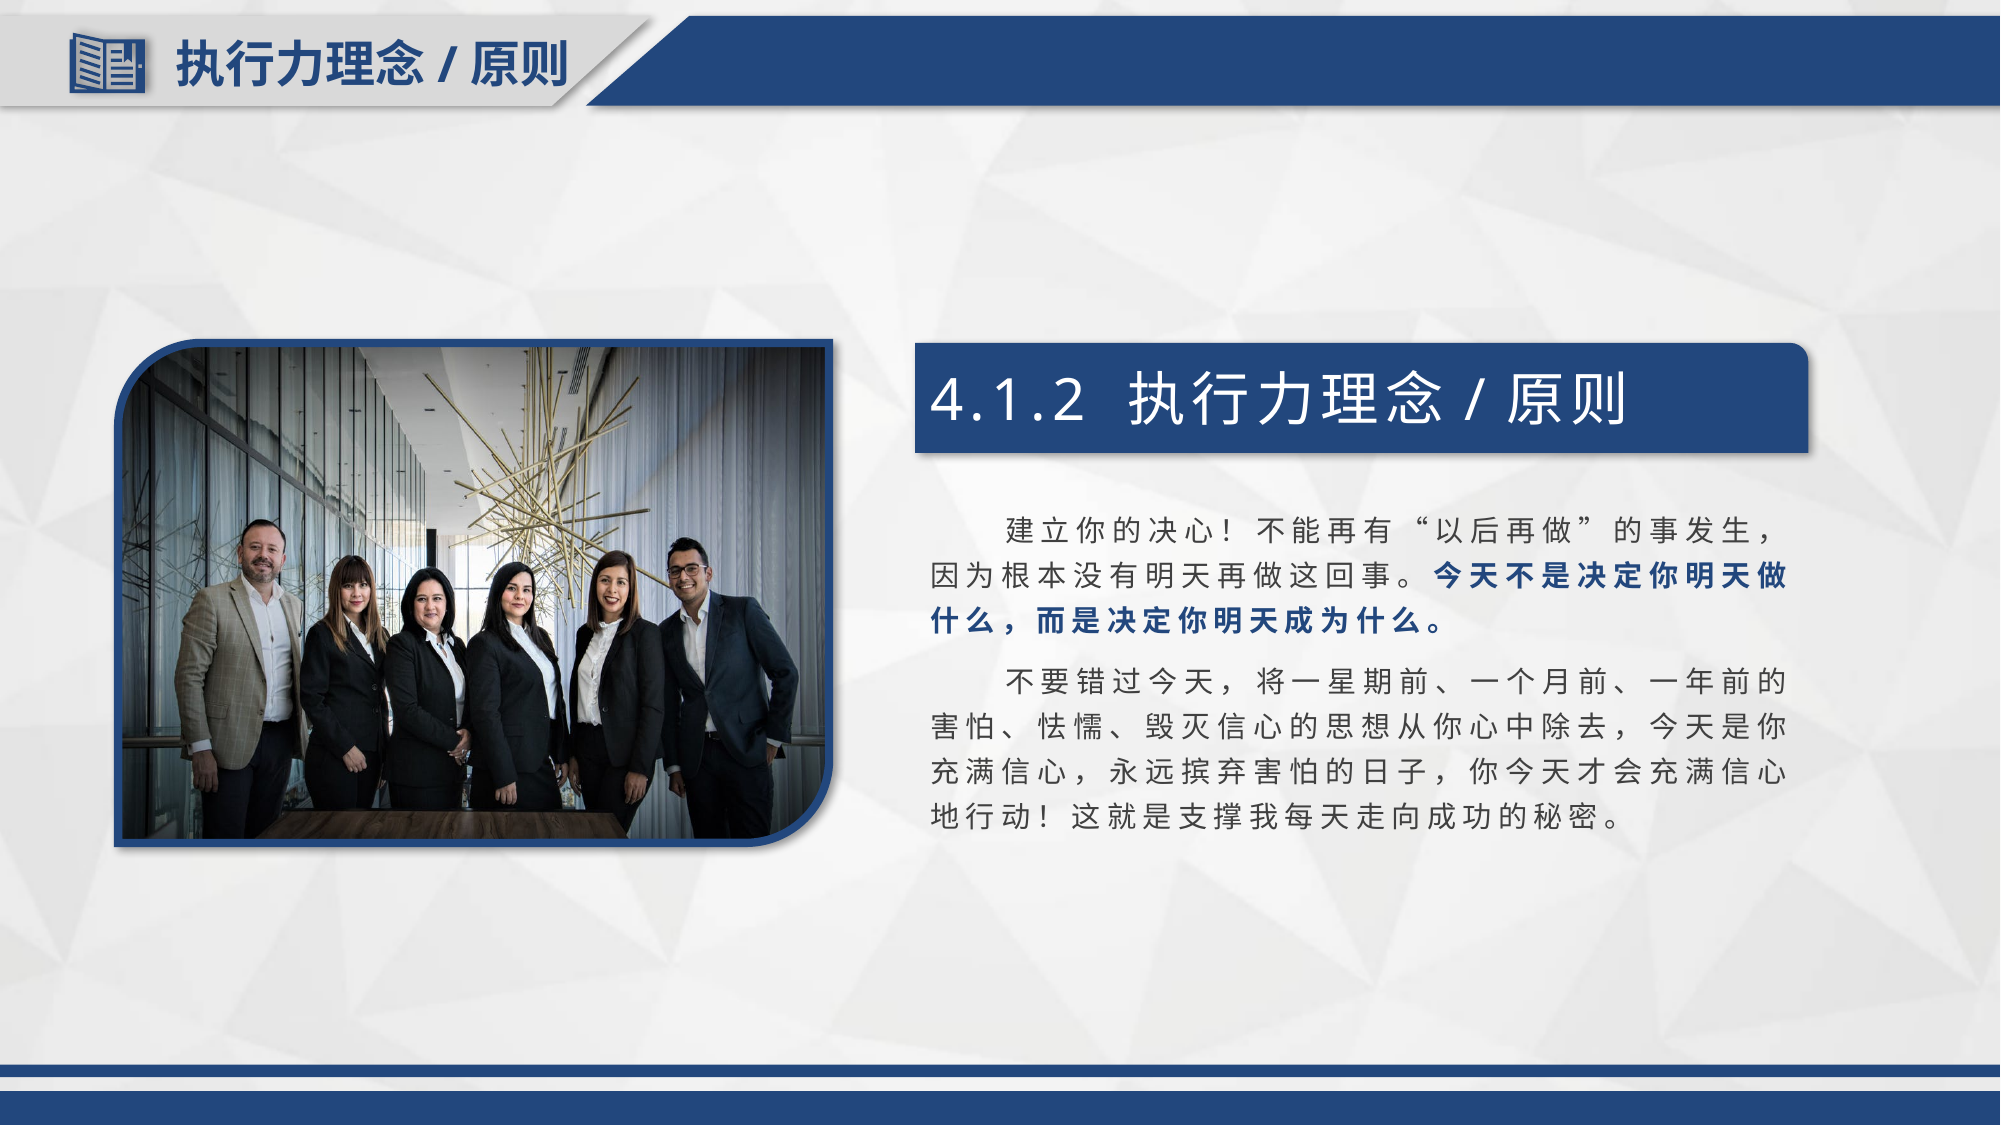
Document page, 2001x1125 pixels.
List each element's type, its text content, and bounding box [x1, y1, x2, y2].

text_box [583, 14, 2000, 107]
picture [0, 0, 2001, 1125]
text_box [0, 14, 654, 107]
text_box 不要错过今天，将一星期前、一个月前、一年前的害怕、怯懦、毁灭信心的思想从你心中除去，今天是你充满信心，永远摈弃害怕的日子，你今天才会充满信心地行动！这就是支撑我每天走向成功的秘密。 [915, 645, 1808, 841]
text_box [0, 1090, 2000, 1125]
text_box [117, 341, 831, 844]
text_box 4.1.2 执行力理念/原则 [915, 354, 1924, 440]
text_box 建立你的决心！不能再有“以后再做”的事发生，因为根本没有明天再做这回事。今天不是决定你明天做什么，而是决定你明天成为什么。 [915, 494, 1808, 645]
text_box [69, 32, 145, 94]
text_box [0, 1064, 2000, 1078]
text_box [914, 341, 1810, 454]
text_box 执行力理念/原则 [164, 27, 641, 99]
